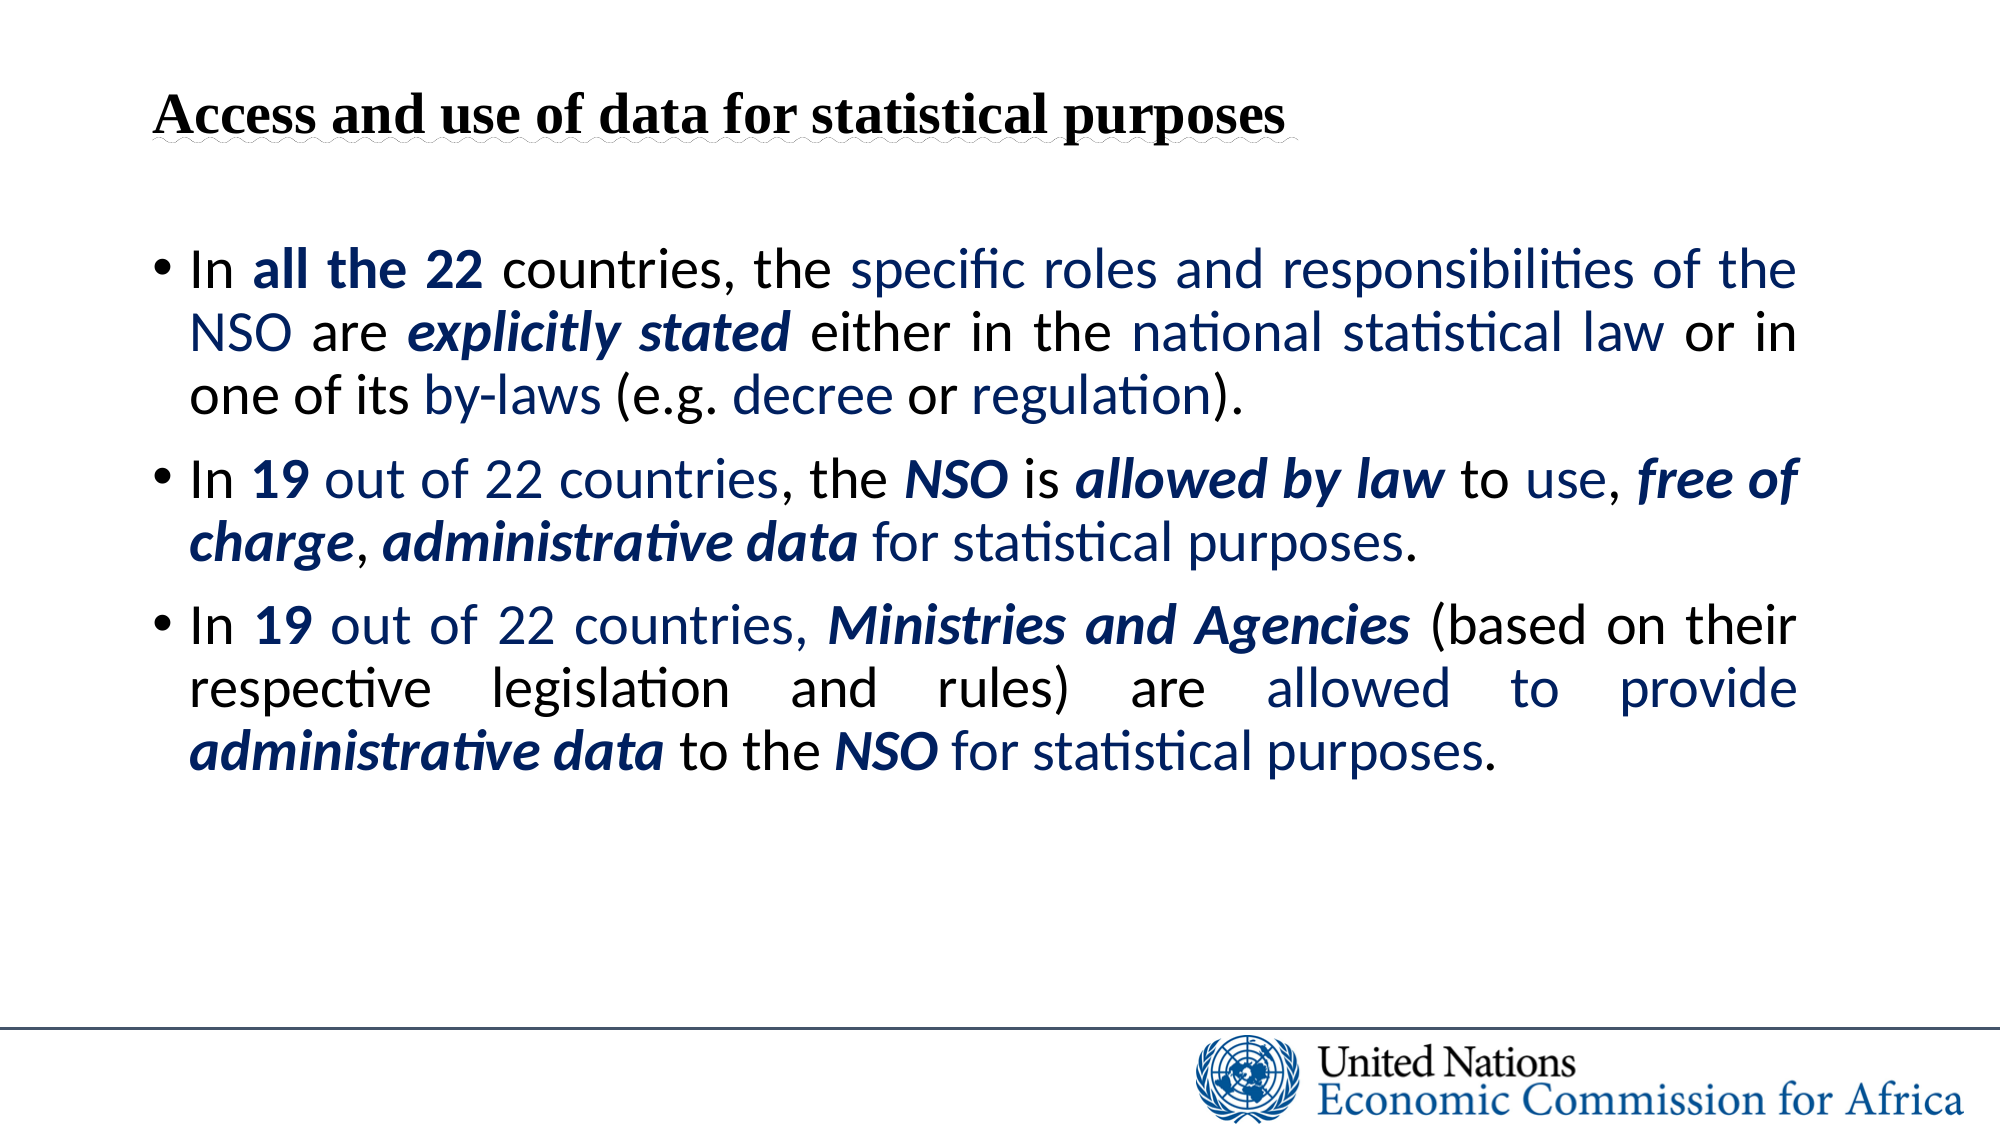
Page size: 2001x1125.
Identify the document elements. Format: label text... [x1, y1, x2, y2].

picture [1196, 1035, 1964, 1124]
list In all the 22 countries, the specific roles and responsibilities of the NSO are explicitly stated either in the national statistical law or in one of its by-laws (e.g. decree or regulation). In 19 out of 22 countries, the NSO is allowed by law to use, free of charge, administrative data for statistical purposes. In 19 out of 22 countries, Ministries and Agencies (based on their respective legislation and rules) are allowed to provide administrative data to the NSO for statistical purposes. [137, 230, 1814, 1014]
title Access and use of data for statistical purposes [137, 59, 1863, 171]
